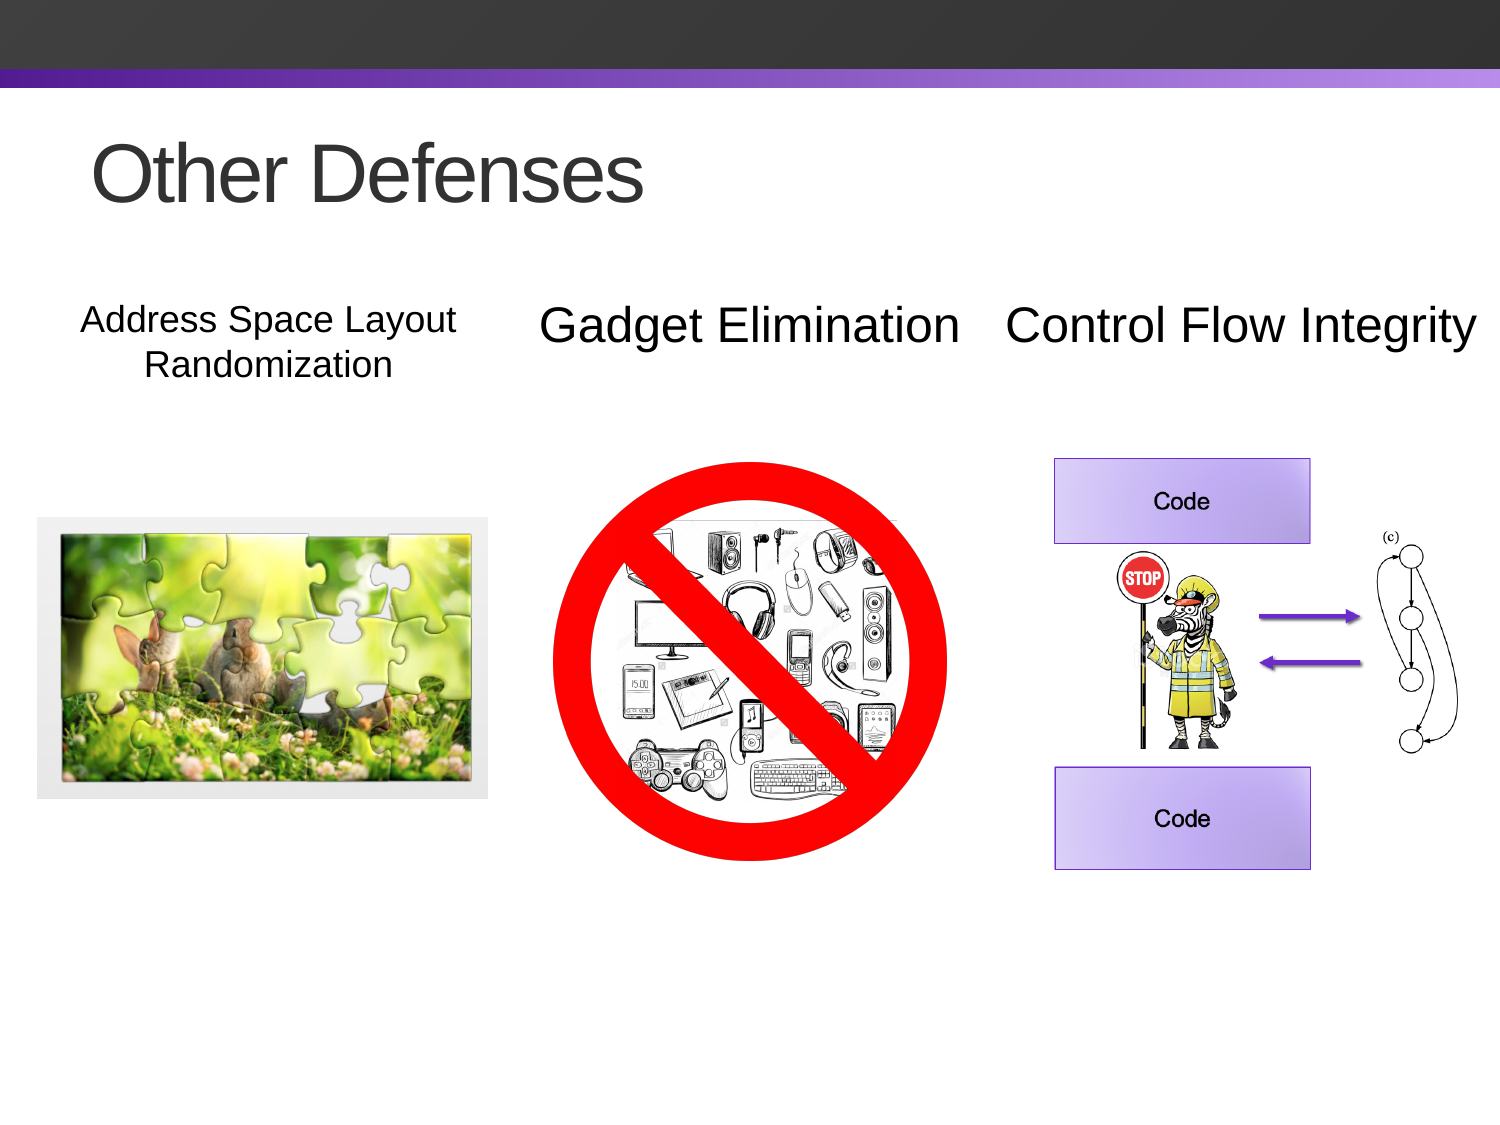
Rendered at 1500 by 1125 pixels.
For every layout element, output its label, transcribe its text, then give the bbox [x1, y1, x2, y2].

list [1044, 451, 1498, 913]
picture [37, 517, 488, 799]
title Other Defenses [75, 87, 1425, 250]
text_box Gadget Elimination [427, 285, 918, 391]
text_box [552, 462, 948, 861]
text_box Control Flow Integrity [918, 285, 1500, 391]
text_box Address Space Layout Randomization [0, 288, 591, 393]
